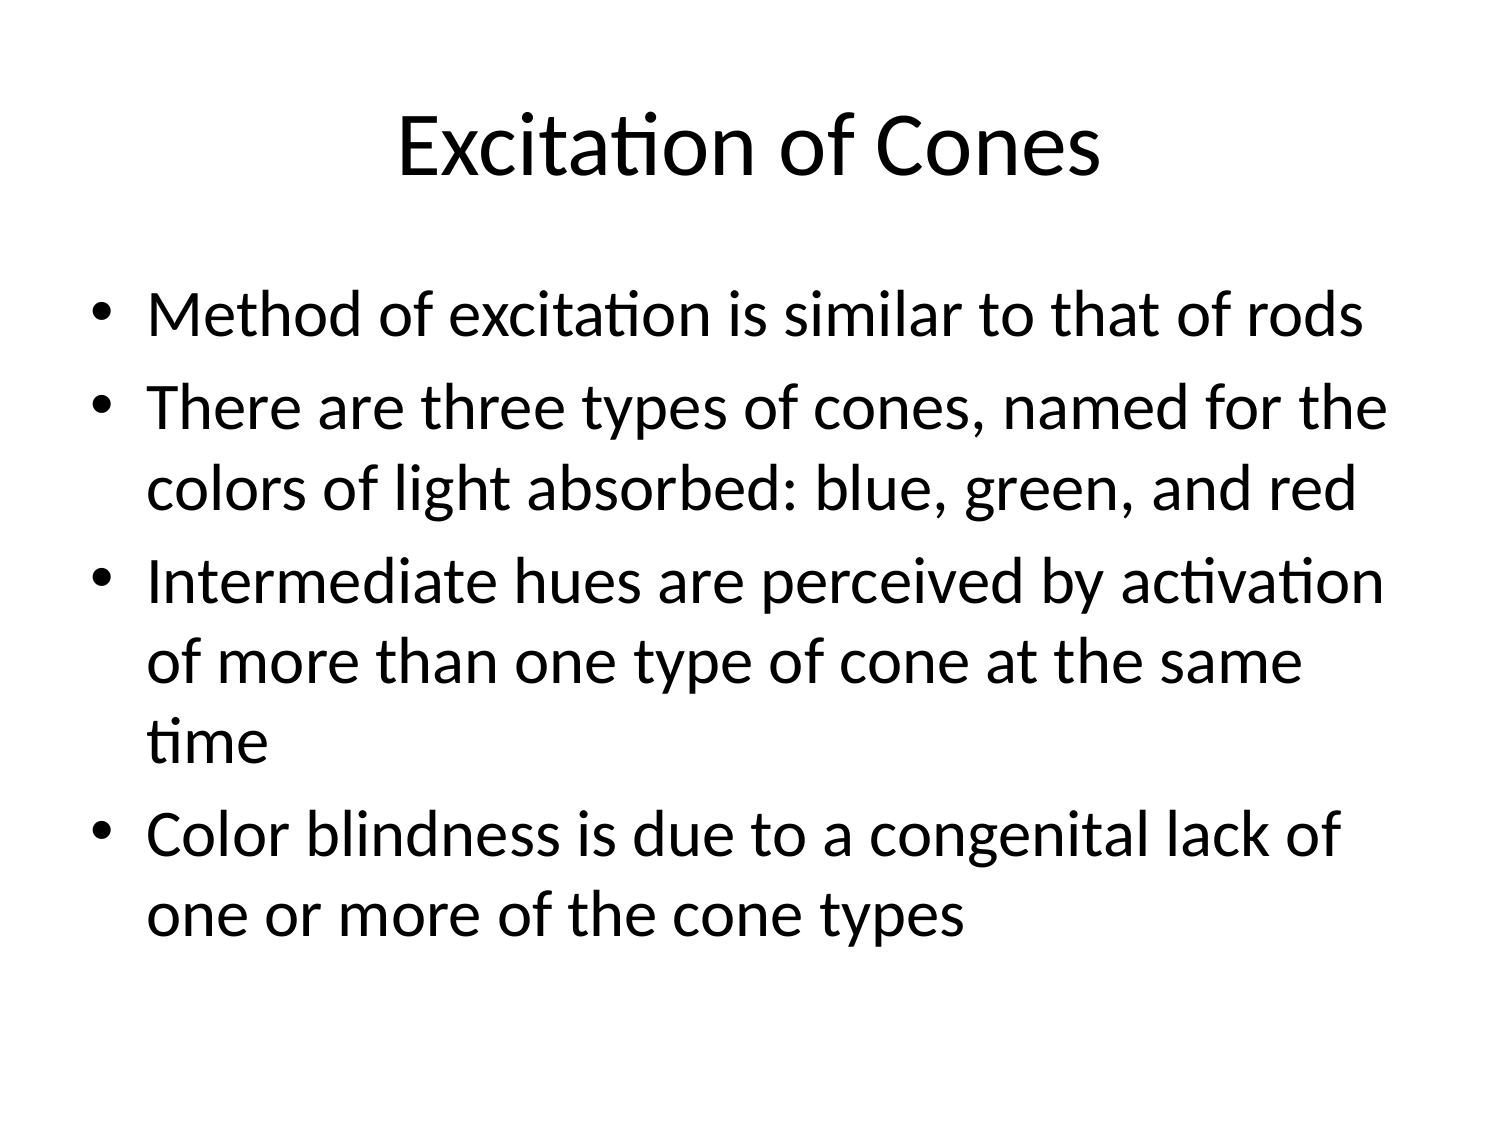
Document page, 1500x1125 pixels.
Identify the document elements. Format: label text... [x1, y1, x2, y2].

title Excitation of Cones [75, 45, 1425, 233]
list Method of excitation is similar to that of rods There are three types of cones, named for the colors of light absorbed: blue, green, and red Intermediate hues are perceived by activation of more than one type of cone at the same time Color blindness is due to a congenital lack of one or more of the cone types [75, 262, 1425, 1005]
